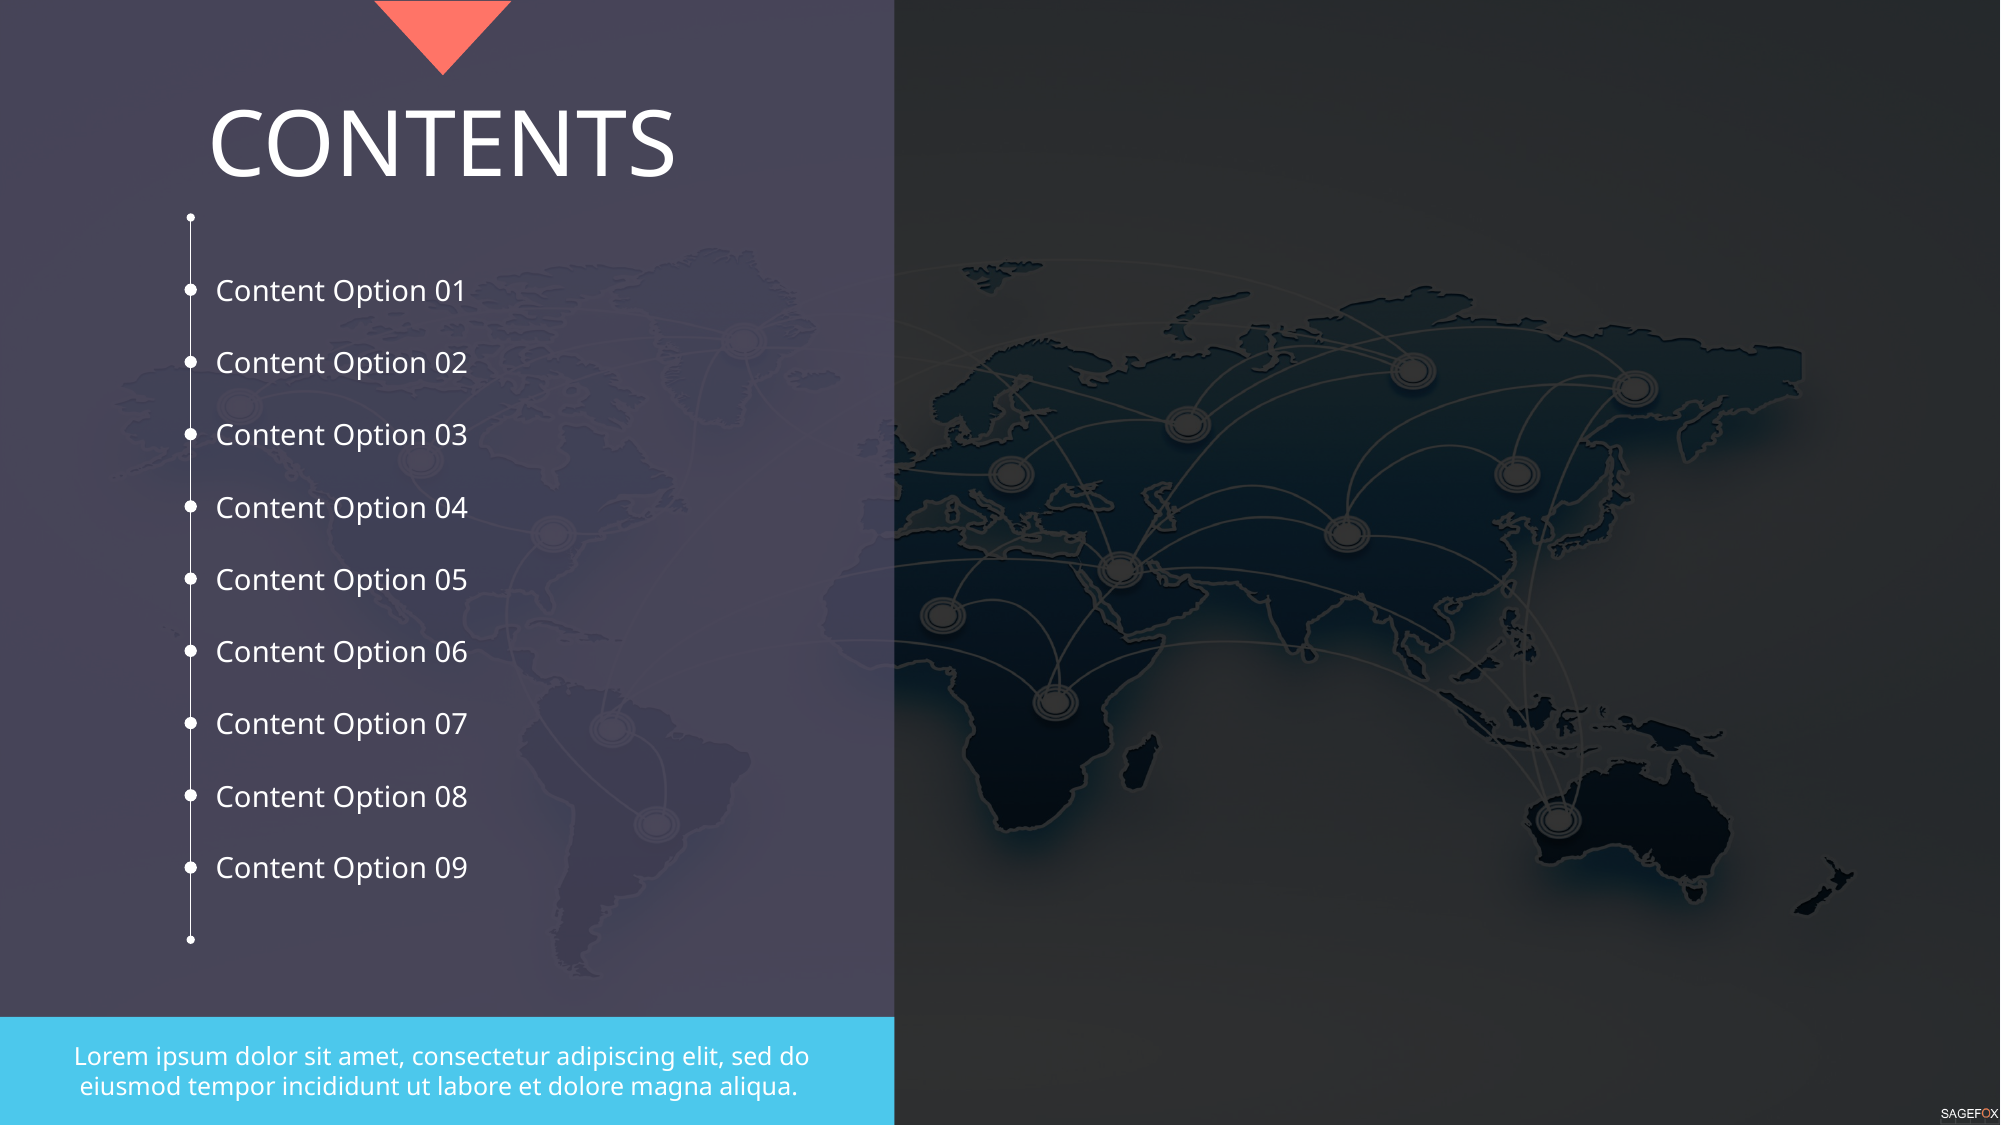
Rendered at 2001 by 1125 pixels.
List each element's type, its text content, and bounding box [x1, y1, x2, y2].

text_box Content Option 07 [200, 697, 501, 748]
text_box Lorem ipsum dolor sit amet, consectetur adipiscing elit, sed do eiusmod tempor incididunt ut labore et dolore magna aliqua. [11, 1033, 874, 1108]
picture [895, 0, 2001, 1125]
text_box Content Option 03 [200, 408, 501, 459]
text_box Content Option 02 [200, 337, 501, 387]
text_box [371, 0, 514, 77]
text_box Content Option 08 [200, 770, 501, 821]
text_box Content Option 09 [200, 842, 501, 893]
text_box [0, 1016, 895, 1125]
text_box Content Option 05 [200, 554, 501, 604]
text_box Content Option 06 [200, 626, 501, 676]
text_box Content Option 04 [200, 481, 501, 532]
text_box CONTENTS [142, 77, 743, 202]
text_box Content Option 01 [200, 264, 501, 315]
text_box [0, 0, 895, 1016]
